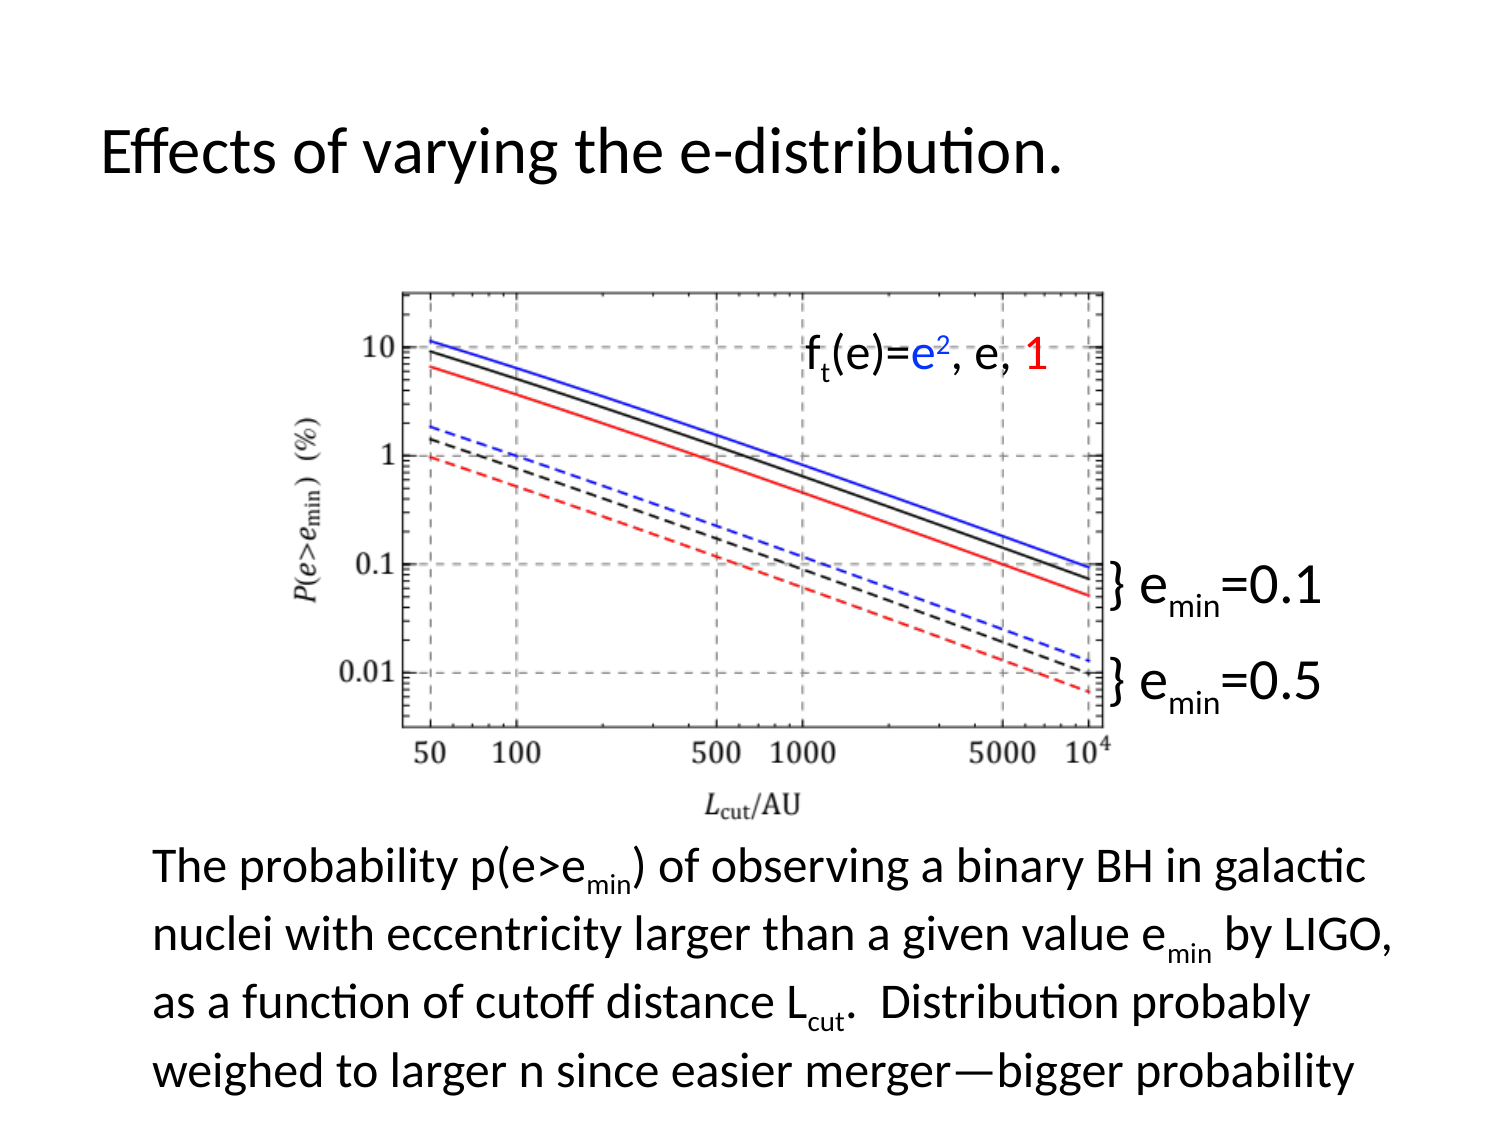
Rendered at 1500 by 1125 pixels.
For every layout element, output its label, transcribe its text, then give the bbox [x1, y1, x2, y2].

text_box } emin=0.1 [1116, 537, 1339, 632]
text_box Effects of varying the e-distribution. [85, 99, 1465, 195]
picture [287, 276, 1113, 824]
text_box The probability p(e>emin) of observing a binary BH in galactic nuclei with eccentricity larger than a given value emin by LIGO, as a function of cutoff distance Lcut. Distribution probably weighed to larger n since easier merger—bigger probability [137, 824, 1413, 1105]
text_box } emin=0.5 [1116, 634, 1339, 729]
